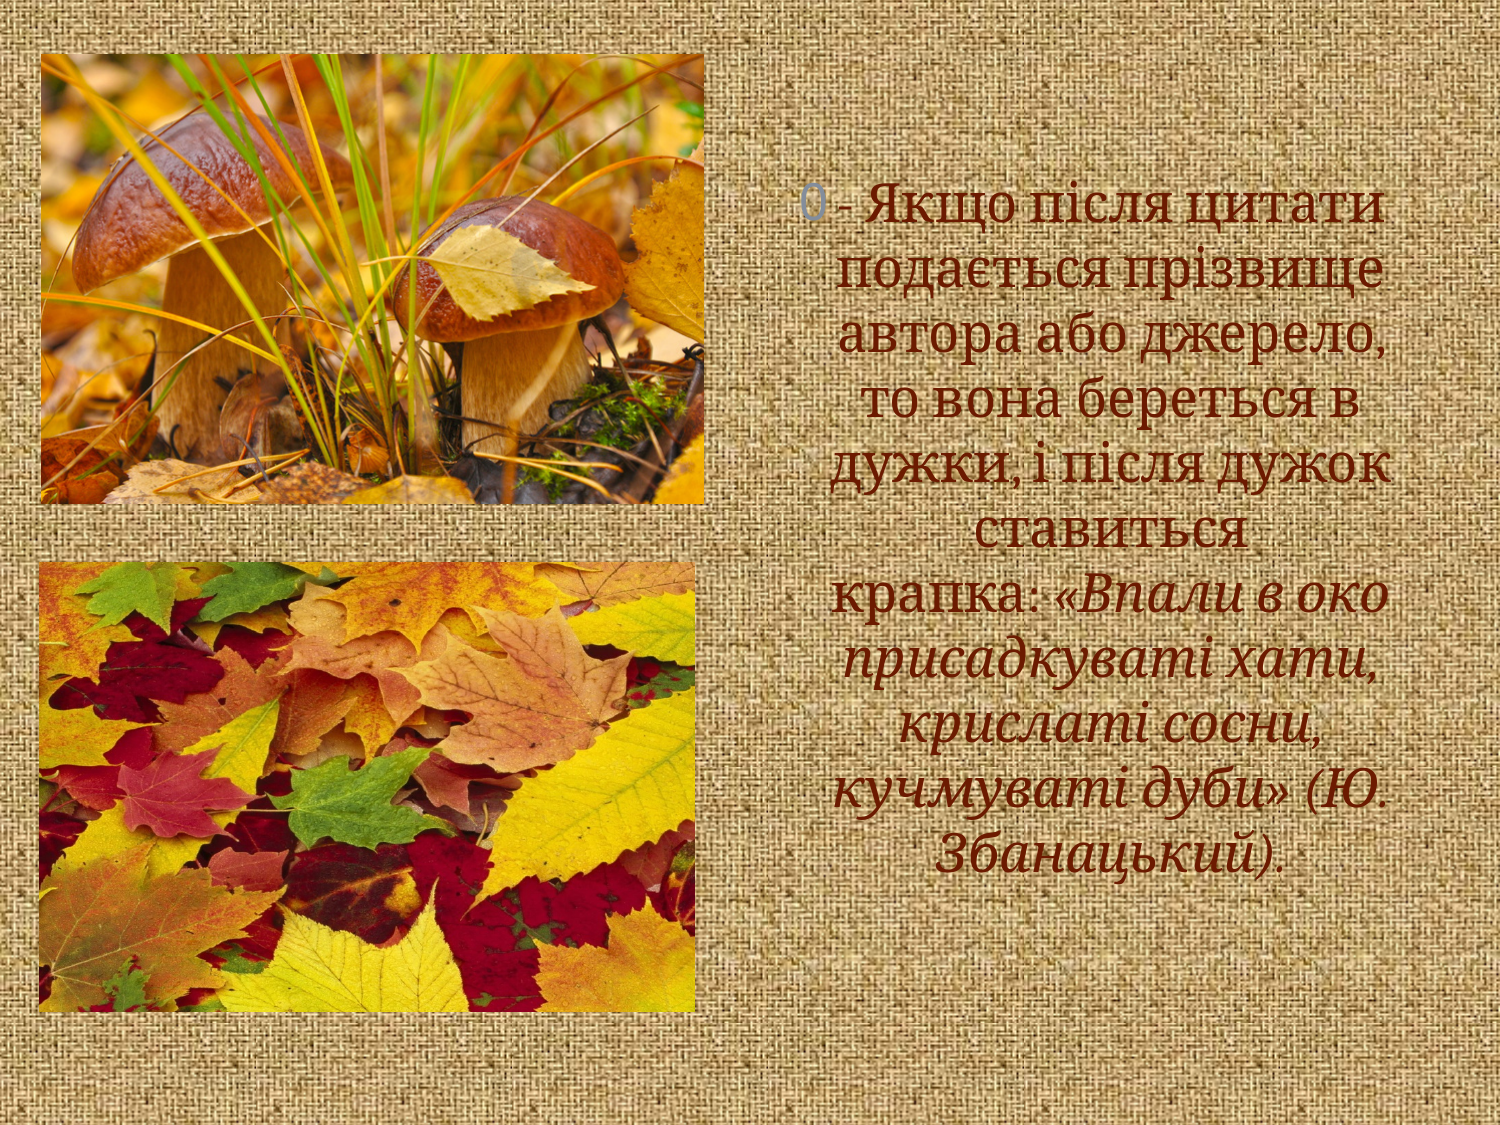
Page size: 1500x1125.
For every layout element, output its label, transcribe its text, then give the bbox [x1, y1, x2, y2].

list - Якщо після цитати подається прізвище автора або джерело, то вона береться в дужки, і після дужок ставиться крапка: «Впали в око присадкуваті хати, крислаті сосни, кучмуваті дуби» (Ю. Збанацький). [773, 160, 1412, 904]
picture [0, 0, 1500, 1125]
